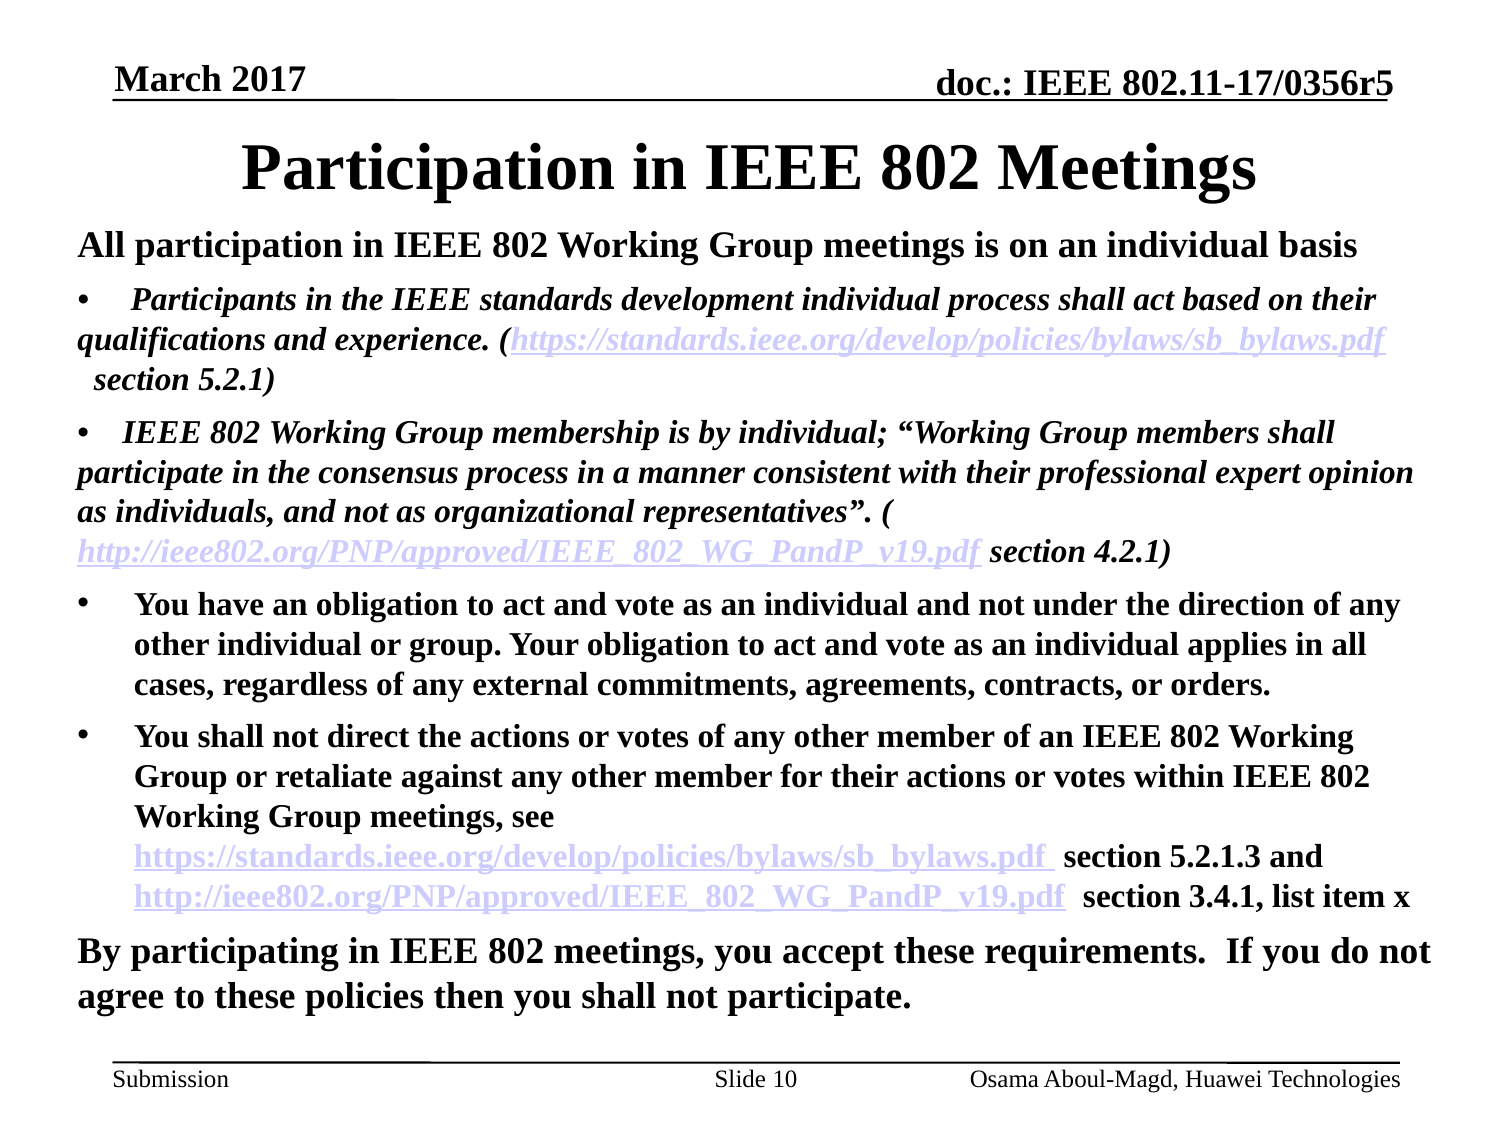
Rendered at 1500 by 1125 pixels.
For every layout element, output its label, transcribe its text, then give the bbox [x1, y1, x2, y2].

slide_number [114, 54, 423, 100]
list All participation in IEEE 802 Working Group meetings is on an individual basis • Participants in the IEEE standards development individual process shall act based on their qualifications and experience. (https://standards.ieee.org/develop/policies/bylaws/sb_bylaws.pdf section 5.2.1) • IEEE 802 Working Group membership is by individual; “Working Group members shall participate in the consensus process in a manner consistent with their professional expert opinion as individuals, and not as organizational representatives”. (http://ieee802.org/PNP/approved/IEEE_802_WG_PandP_v19.pdf section 4.2.1) You have an obligation to act and vote as an individual and not under the direction of any other individual or group. Your obligation to act and vote as an individual applies in all cases, regardless of any external commitments, agreements, contracts, or orders. You shall not direct the actions or votes of any other member of an IEEE 802 Working Group or retaliate against any other member for their actions or votes within IEEE 802 Working Group meetings, see https://standards.ieee.org/develop/policies/bylaws/sb_bylaws.pdf section 5.2.1.3 and http://ieee802.org/PNP/approved/IEEE_802_WG_PandP_v19.pdf section 3.4.1, list item x By participating in IEEE 802 meetings, you accept these requirements. If you do not agree to these policies then you shall not participate. [62, 212, 1451, 888]
slide_number Slide 10 [712, 1061, 800, 1123]
footer Osama Aboul-Magd, Huawei Technologies [878, 1061, 1402, 1093]
title Participation in IEEE 802 Meetings [112, 112, 1388, 212]
